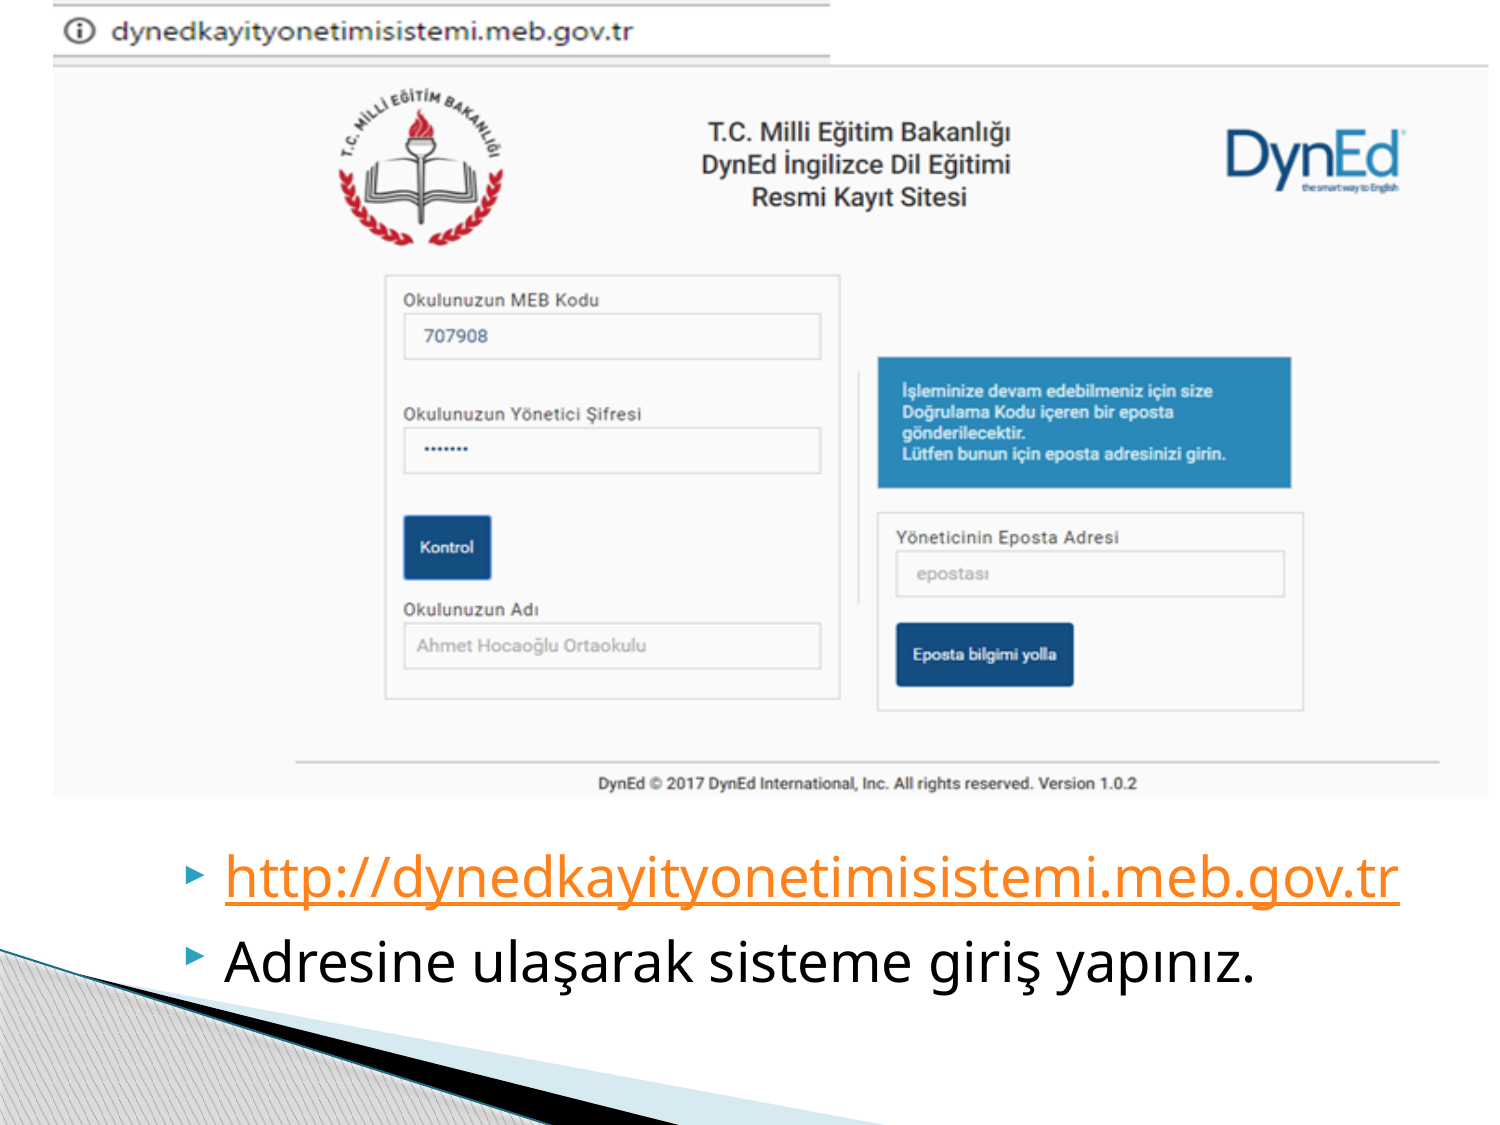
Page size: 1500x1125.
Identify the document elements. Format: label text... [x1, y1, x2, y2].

list http://dynedkayityonetimisistemi.meb.gov.tr Adresine ulaşarak sisteme giriş yapınız. [150, 834, 1425, 1043]
picture [52, 0, 1500, 798]
